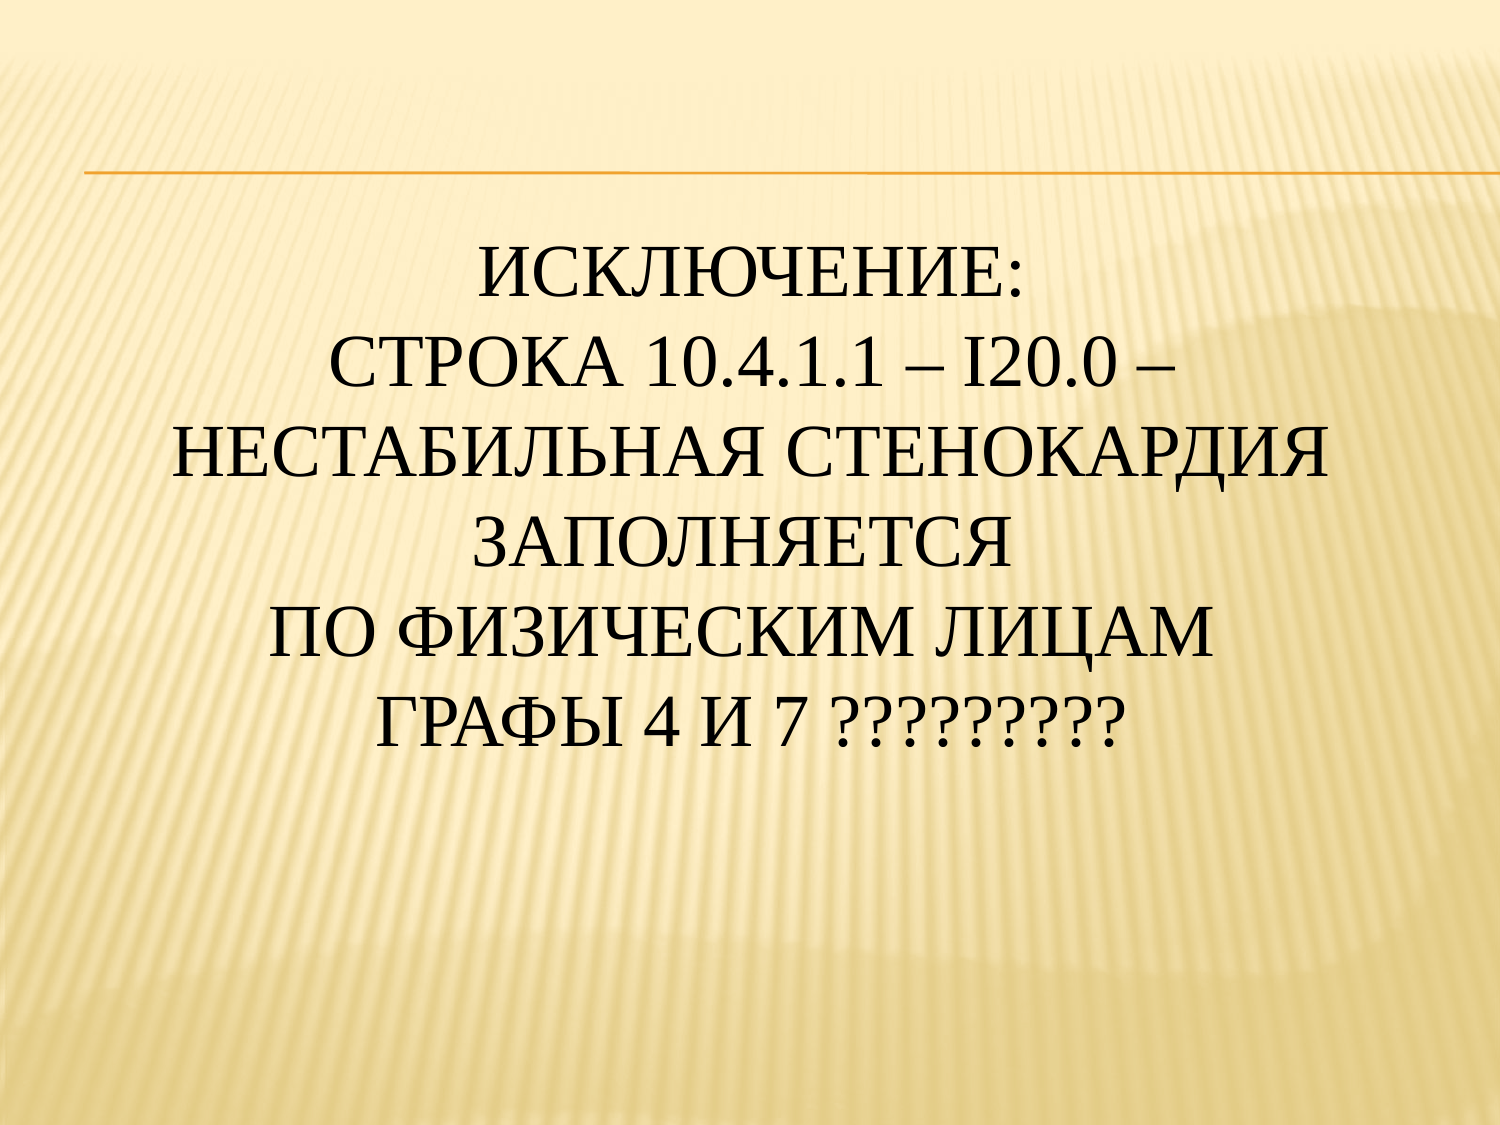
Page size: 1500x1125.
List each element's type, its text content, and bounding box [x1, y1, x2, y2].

title Исключение: строка 10.4.1.1 – I20.0 –нестабильная стенокардия заполняется по физическим лицам графы 4 и 7 ????????? [76, 113, 1427, 870]
